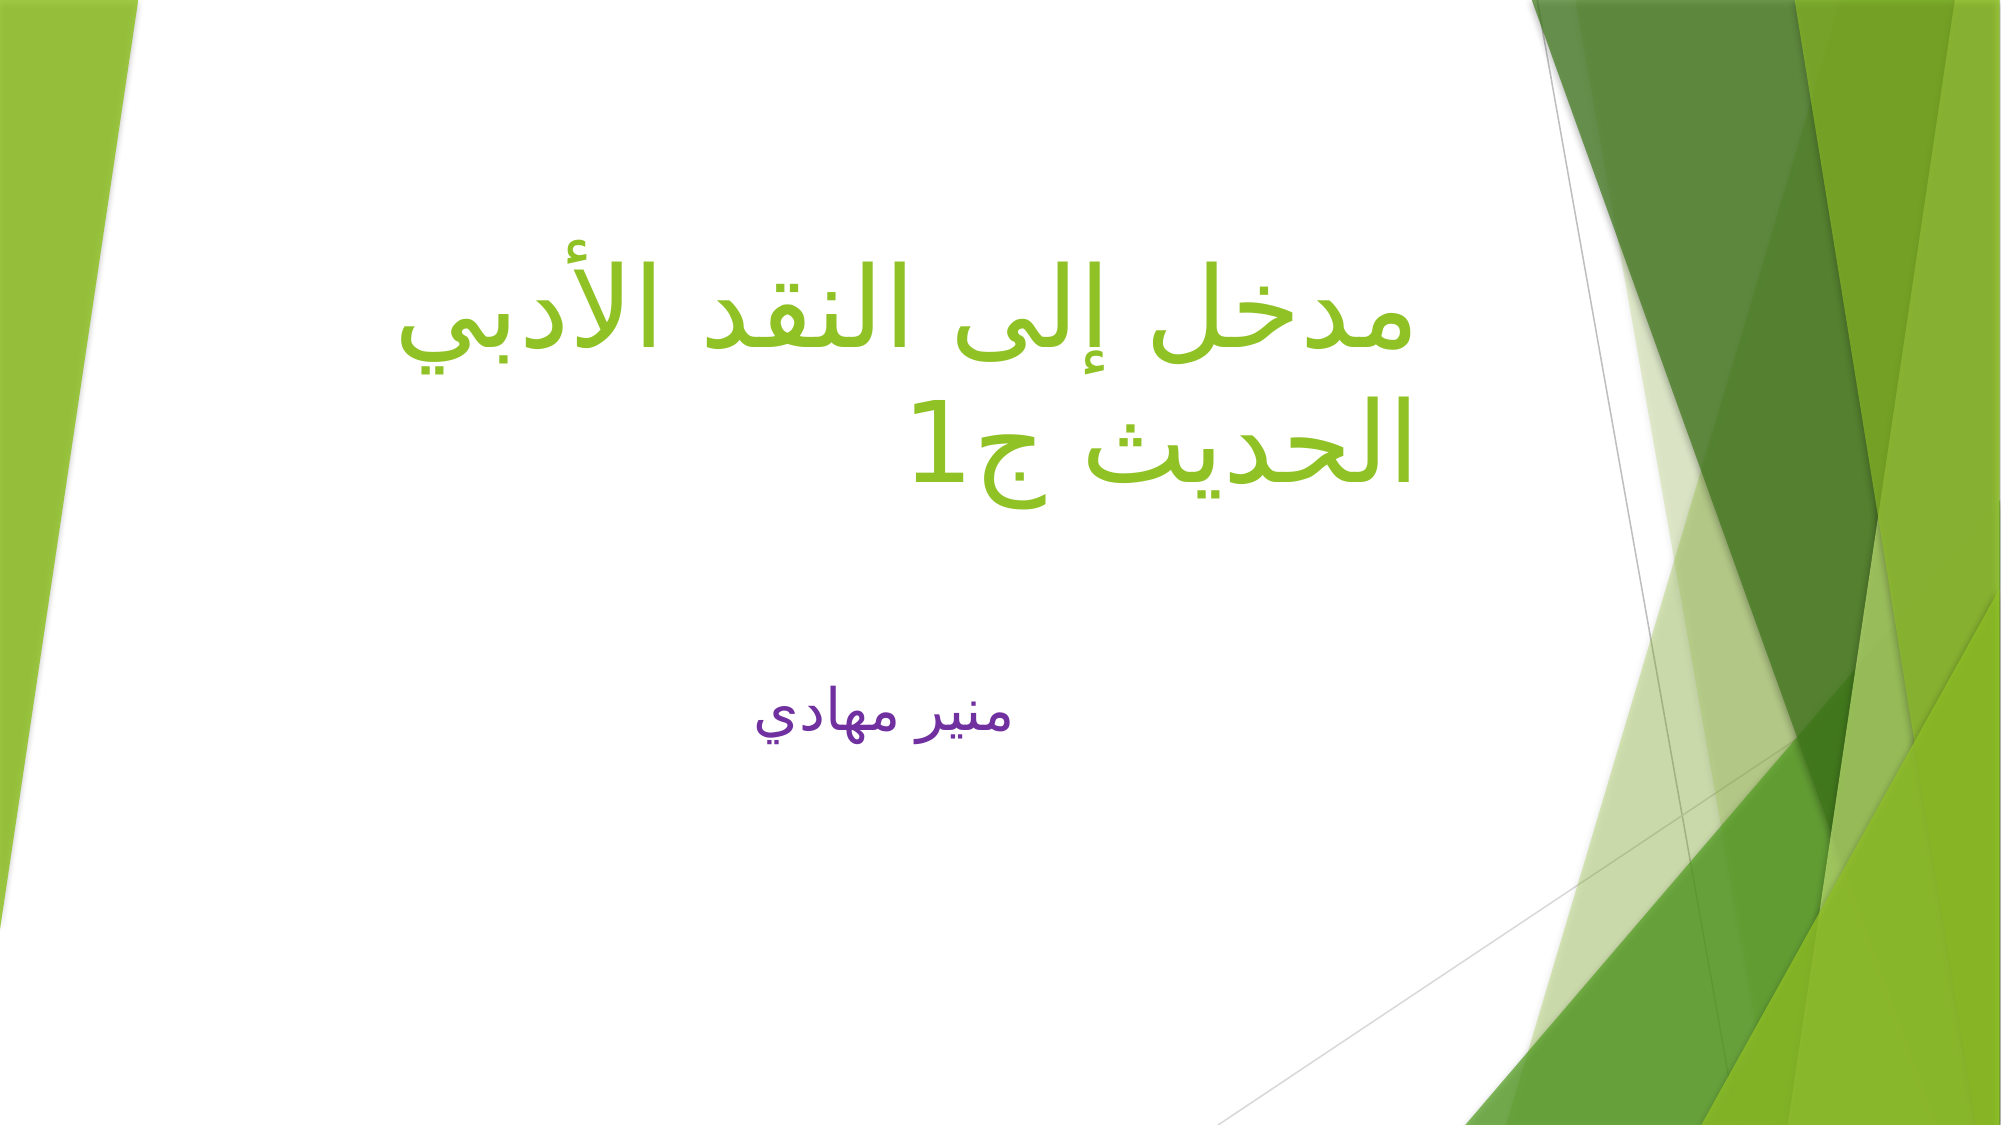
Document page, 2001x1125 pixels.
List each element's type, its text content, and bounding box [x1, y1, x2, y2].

title مدخل إلى النقد الأدبي الحديث ج1 [161, 242, 1436, 513]
subtitle منير مهادي [247, 664, 1522, 845]
